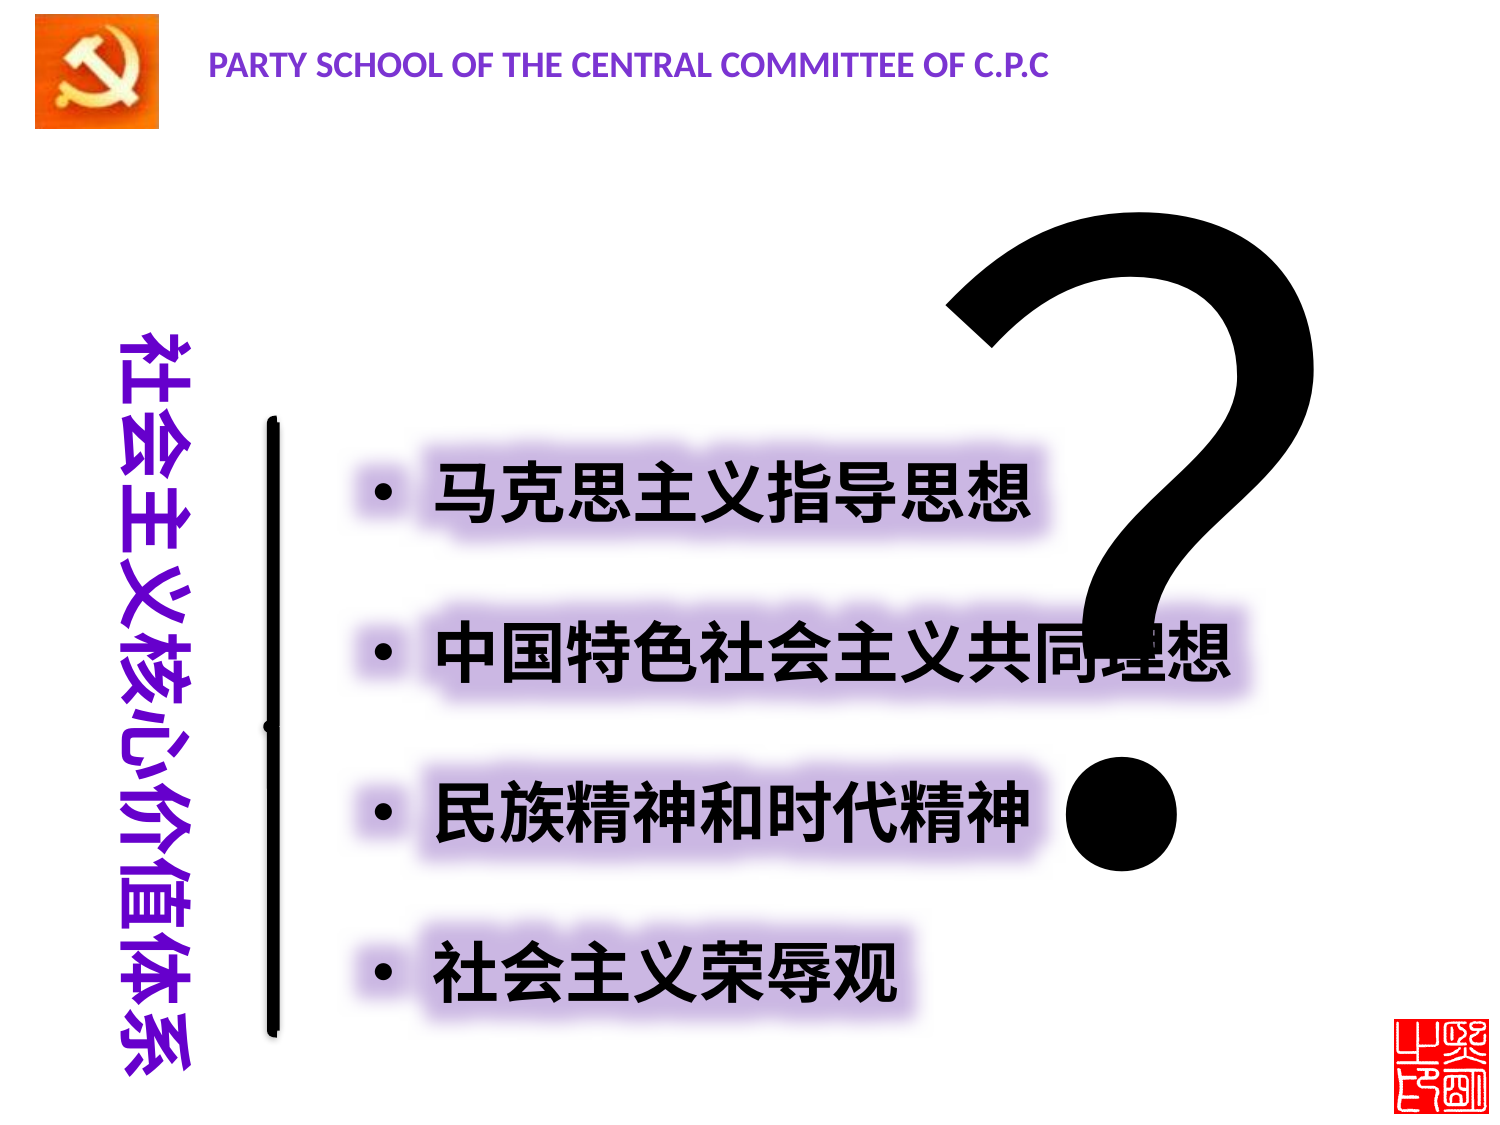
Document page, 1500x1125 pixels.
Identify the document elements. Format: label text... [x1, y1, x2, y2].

text_box ？ [902, 227, 1500, 1048]
text_box 社会主义核心价值体系 [88, 316, 211, 1079]
text_box [266, 418, 278, 1035]
list [0, 70, 1500, 227]
picture [1394, 1048, 1489, 1114]
picture [35, 14, 159, 70]
text_box •马克思主义指导思想 •中国特色社会主义共同理想 •民族精神和时代精神 •社会主义荣辱观 [334, 362, 902, 1018]
text_box ？ [902, 0, 1500, 70]
